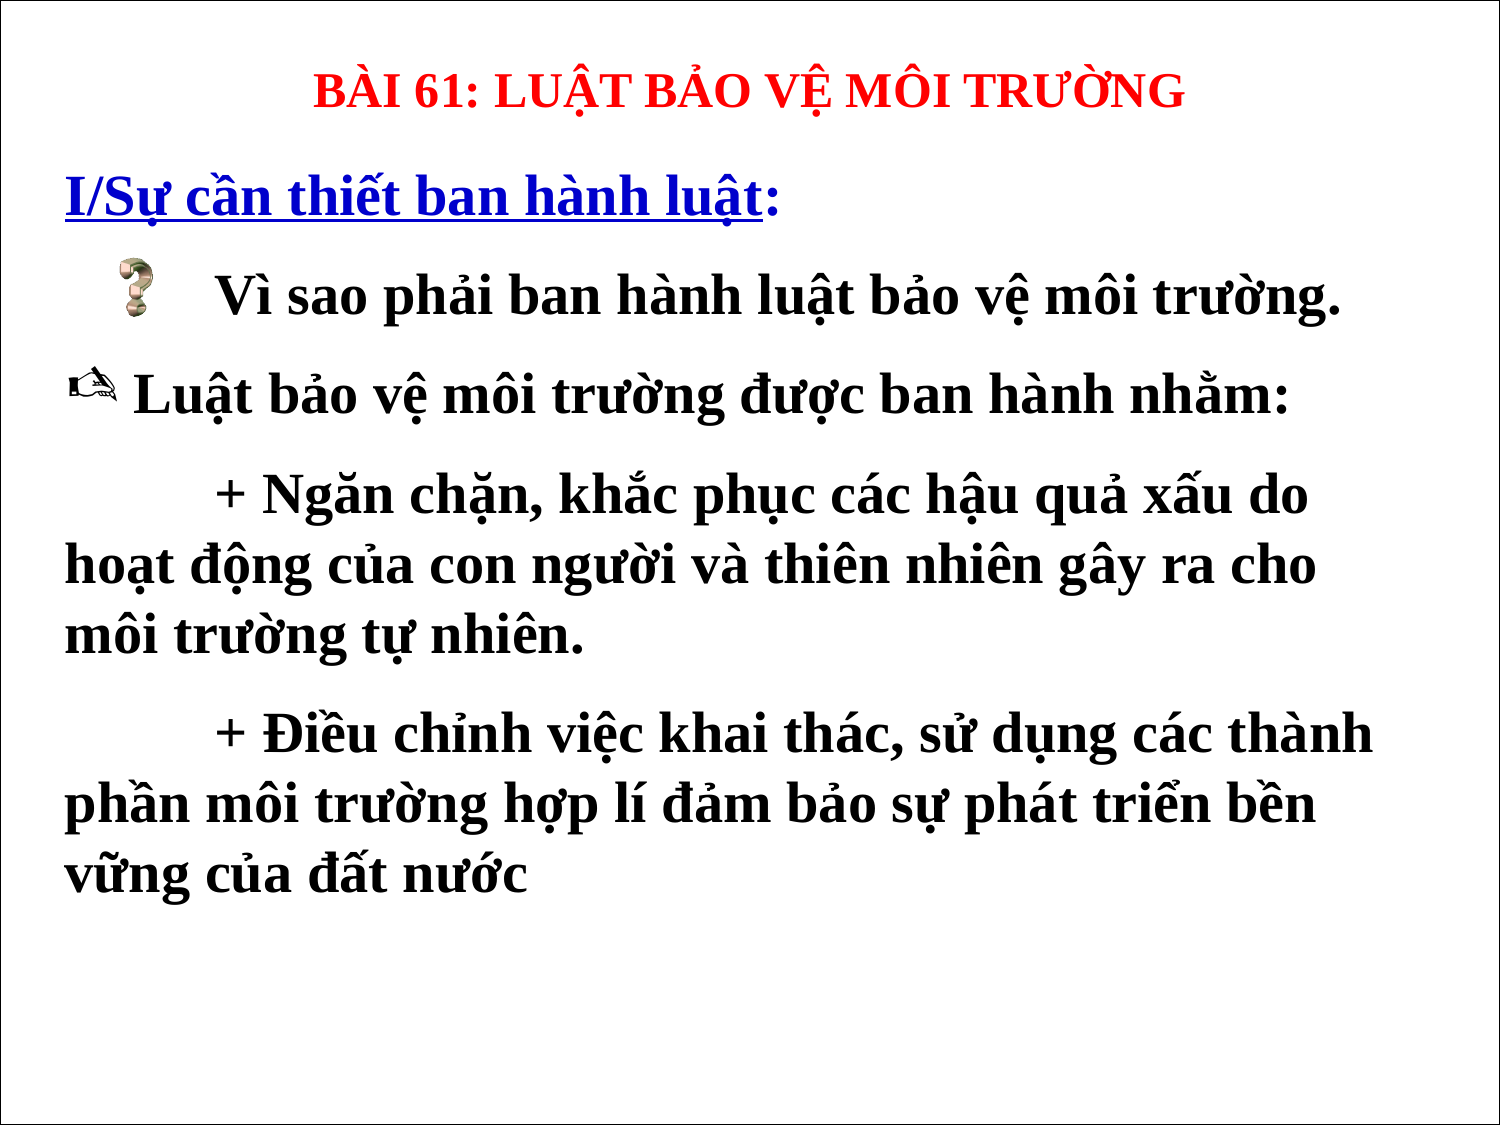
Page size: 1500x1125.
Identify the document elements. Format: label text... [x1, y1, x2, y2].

picture [99, 249, 174, 325]
text_box [0, 0, 1500, 1125]
text_box BÀI 61: LUẬT BẢO VỆ MÔI TRƯỜNG [74, 49, 1425, 125]
text_box I/Sự cần thiết ban hành luật: Vì sao phải ban hành luật bảo vệ môi trường. Luật bảo vệ môi trường được ban hành nhằm: + Ngăn chặn, khắc phục các hậu quả xấu do hoạt động của con người và thiên nhiên gây ra cho môi trường tự nhiên. + Điều chỉnh việc khai thác, sử dụng các thành phần môi trường hợp lí đảm bảo sự phát triển bền vững của đất nước  [49, 149, 1413, 1068]
